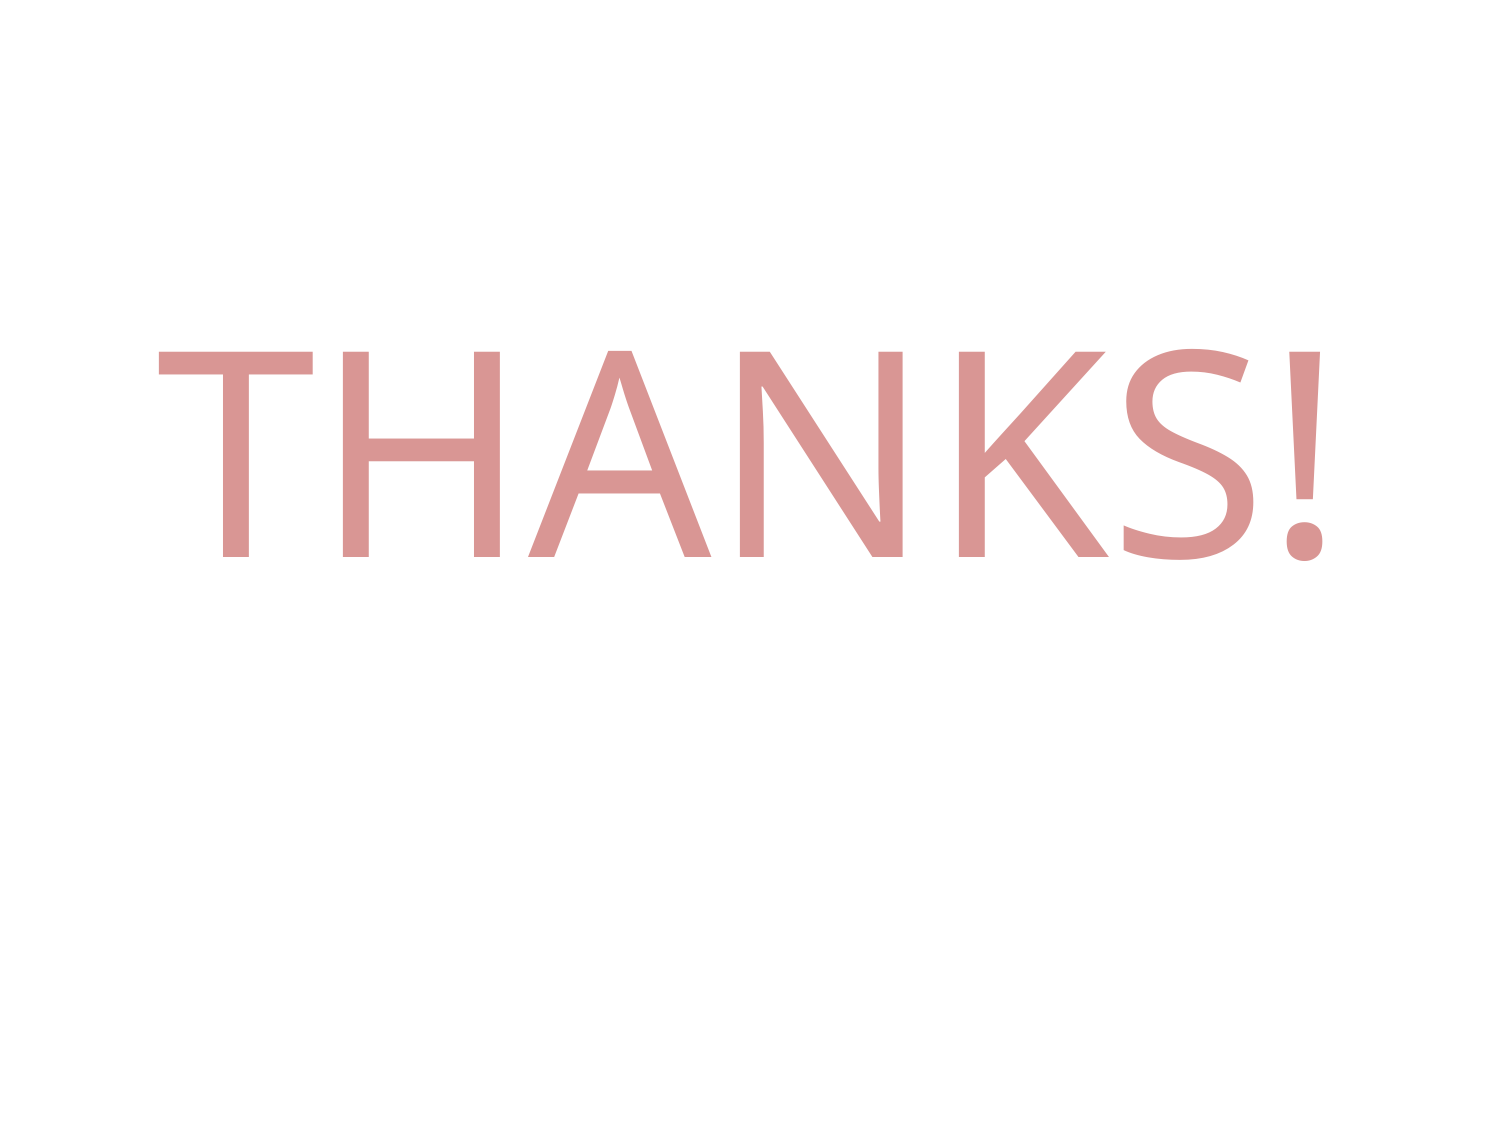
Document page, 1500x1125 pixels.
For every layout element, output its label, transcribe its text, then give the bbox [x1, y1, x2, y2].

list THANKS! [75, 262, 1425, 1005]
